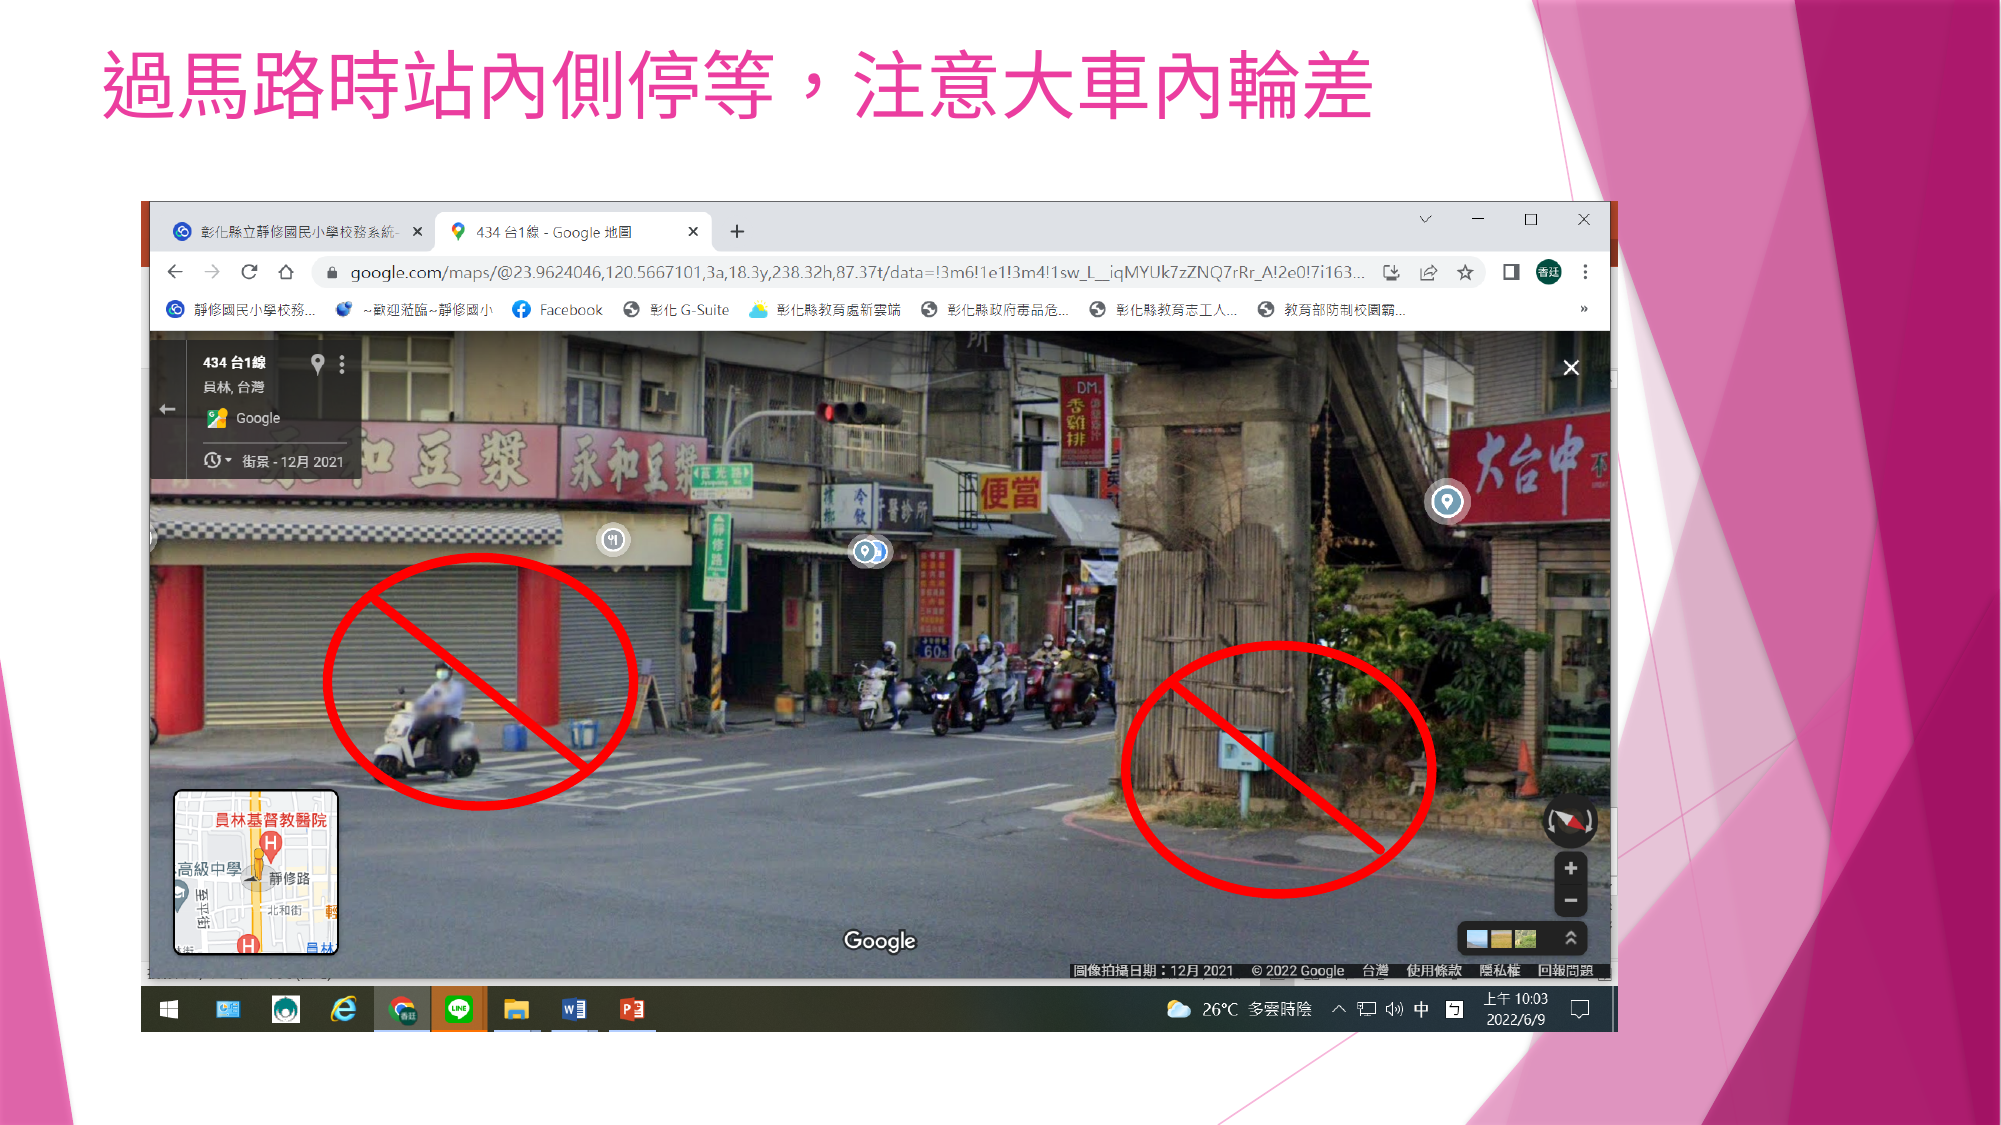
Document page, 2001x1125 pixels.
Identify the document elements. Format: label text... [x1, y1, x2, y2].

title 過馬路時站內側停等，注意大車內輪差 [86, 30, 1894, 220]
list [140, 200, 1619, 1033]
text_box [375, 599, 586, 769]
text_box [1170, 681, 1381, 851]
